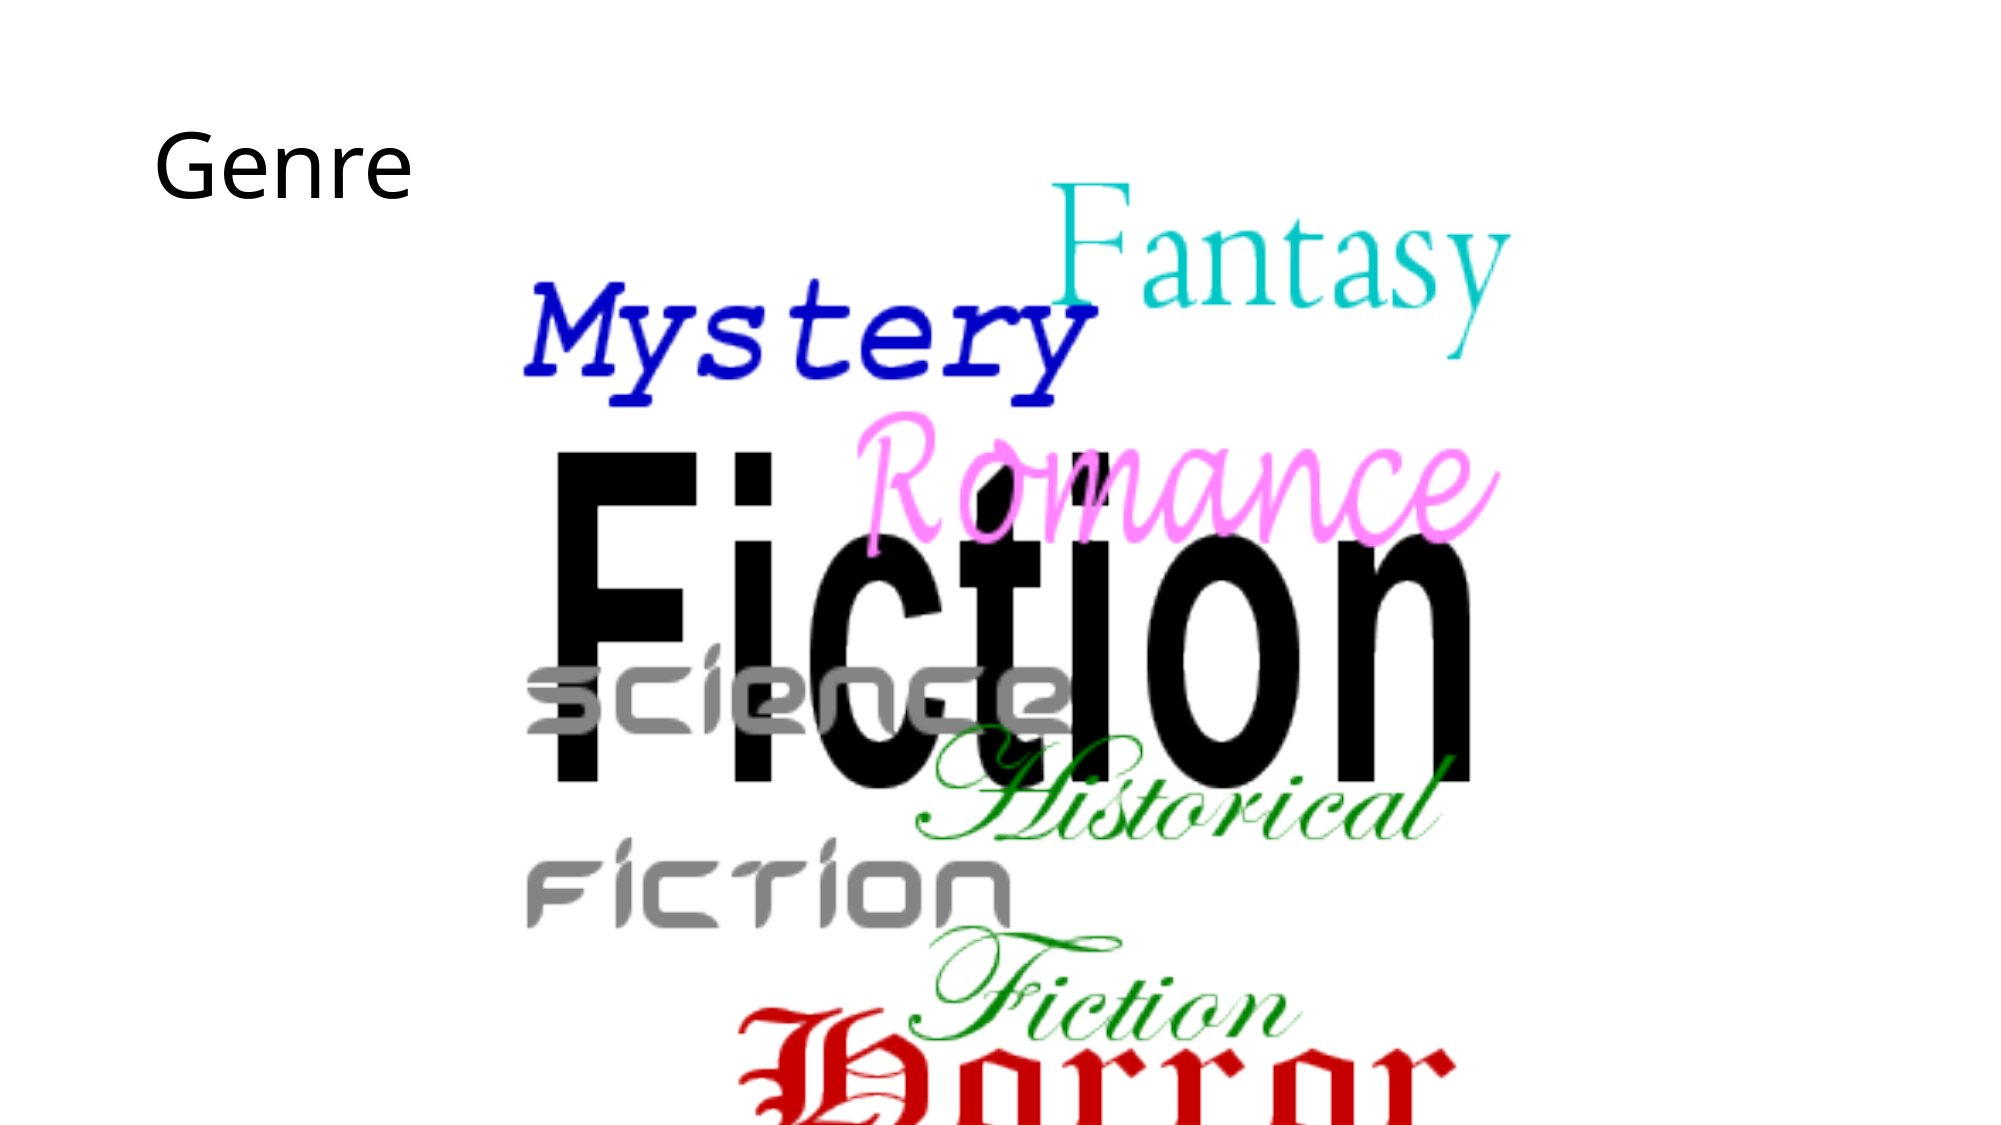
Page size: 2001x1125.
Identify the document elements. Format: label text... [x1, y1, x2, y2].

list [504, 160, 1526, 1125]
title Genre [137, 59, 1863, 278]
